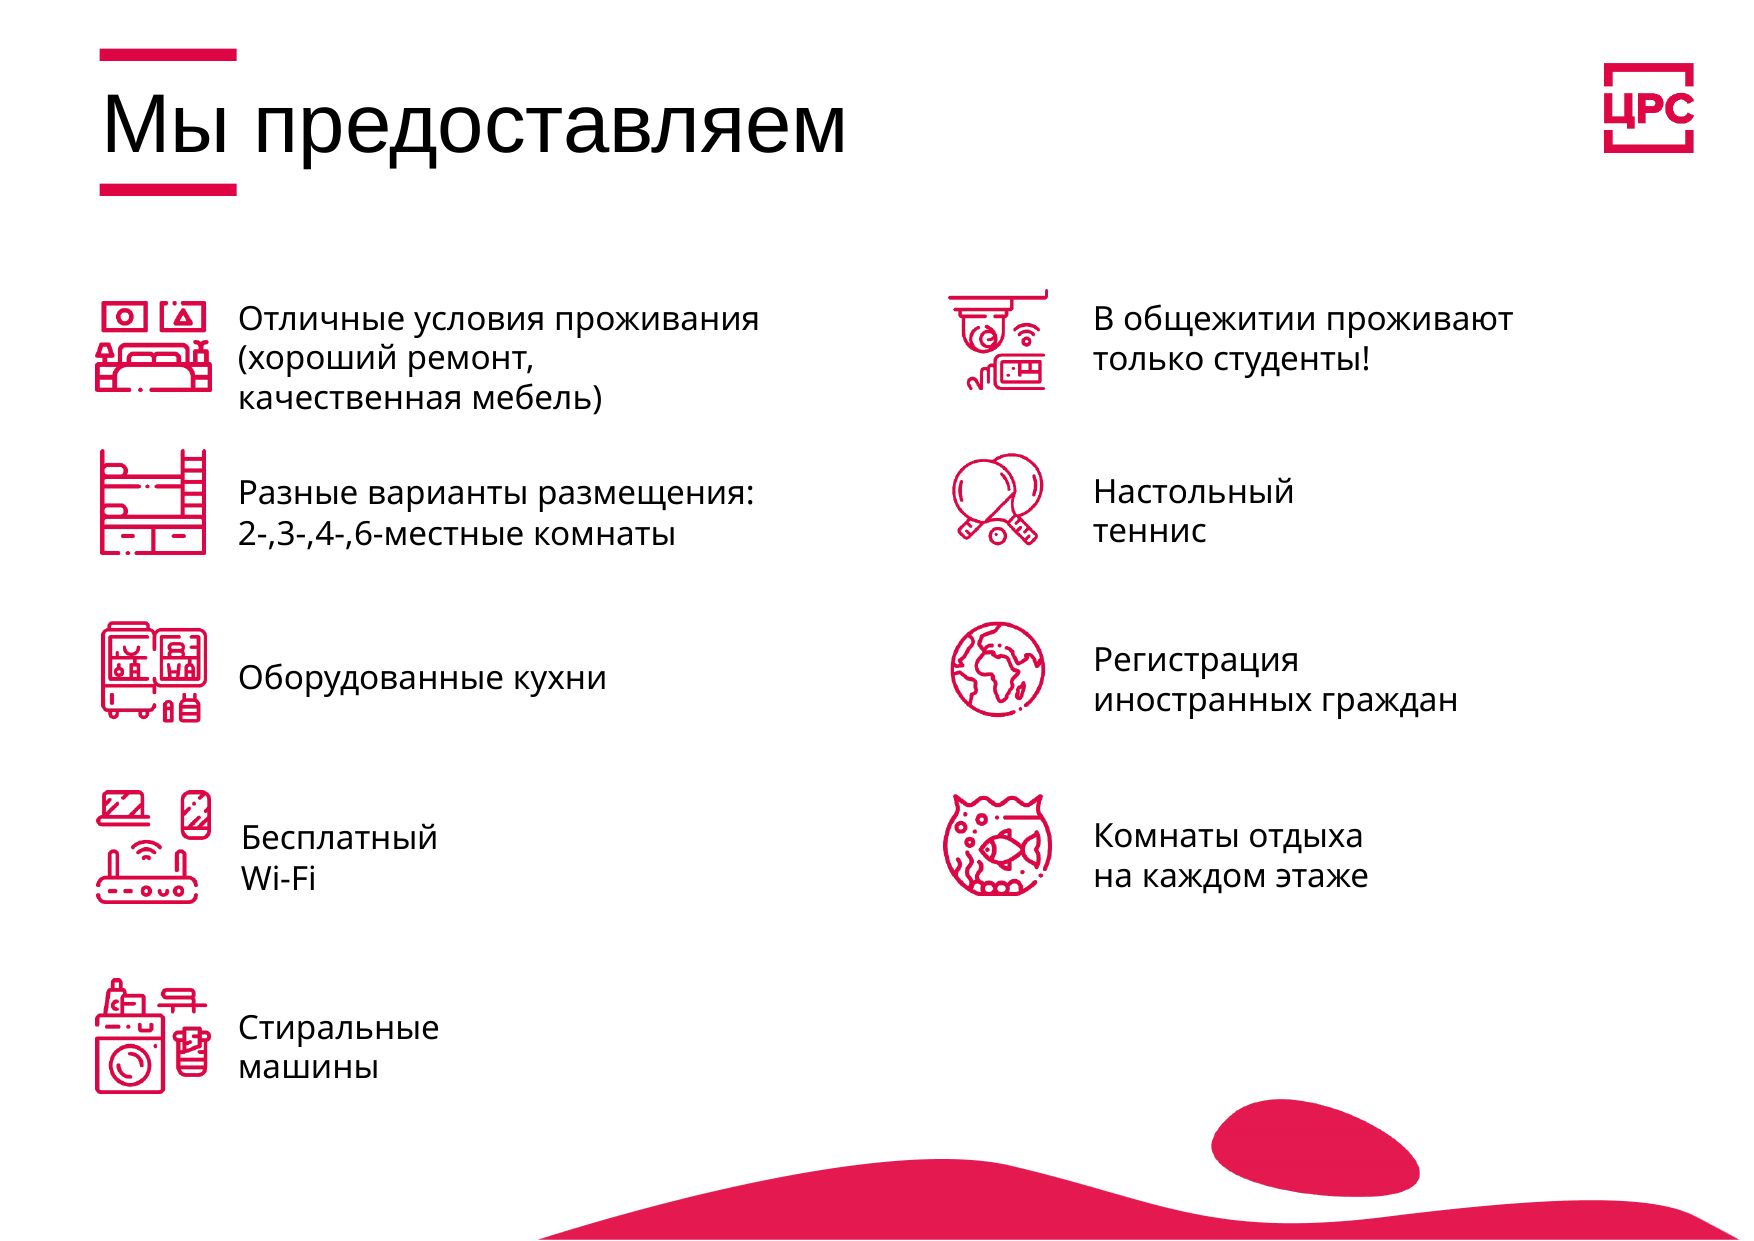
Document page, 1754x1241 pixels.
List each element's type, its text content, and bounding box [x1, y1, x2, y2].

text_box Регистрация иностранных граждан [1078, 631, 1541, 726]
text_box Настольный теннис [1078, 462, 1346, 557]
picture [95, 276, 212, 393]
picture [538, 1099, 1740, 1240]
picture [100, 449, 206, 555]
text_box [99, 48, 237, 196]
title Мы предоставляем [99, 12, 1526, 223]
picture [95, 978, 211, 1094]
text_box Отличные условия проживания (хороший ремонт, качественная мебель) [223, 289, 778, 424]
picture [101, 619, 207, 724]
text_box Стиральные машины [223, 998, 495, 1093]
text_box В общежитии проживают только студенты! [1078, 289, 1592, 385]
picture [945, 616, 1050, 722]
picture [1604, 63, 1694, 153]
picture [948, 289, 1048, 390]
text_box Разные варианты размещения: 2-,3-,4-,6-местные комнаты [223, 464, 778, 559]
picture [96, 790, 211, 904]
picture [947, 448, 1048, 550]
text_box Комнаты отдыха на каждом этаже [1078, 806, 1444, 902]
text_box Оборудованные кухни [223, 648, 626, 704]
text_box Бесплатный Wi-Fi [226, 809, 492, 904]
picture [943, 788, 1052, 896]
